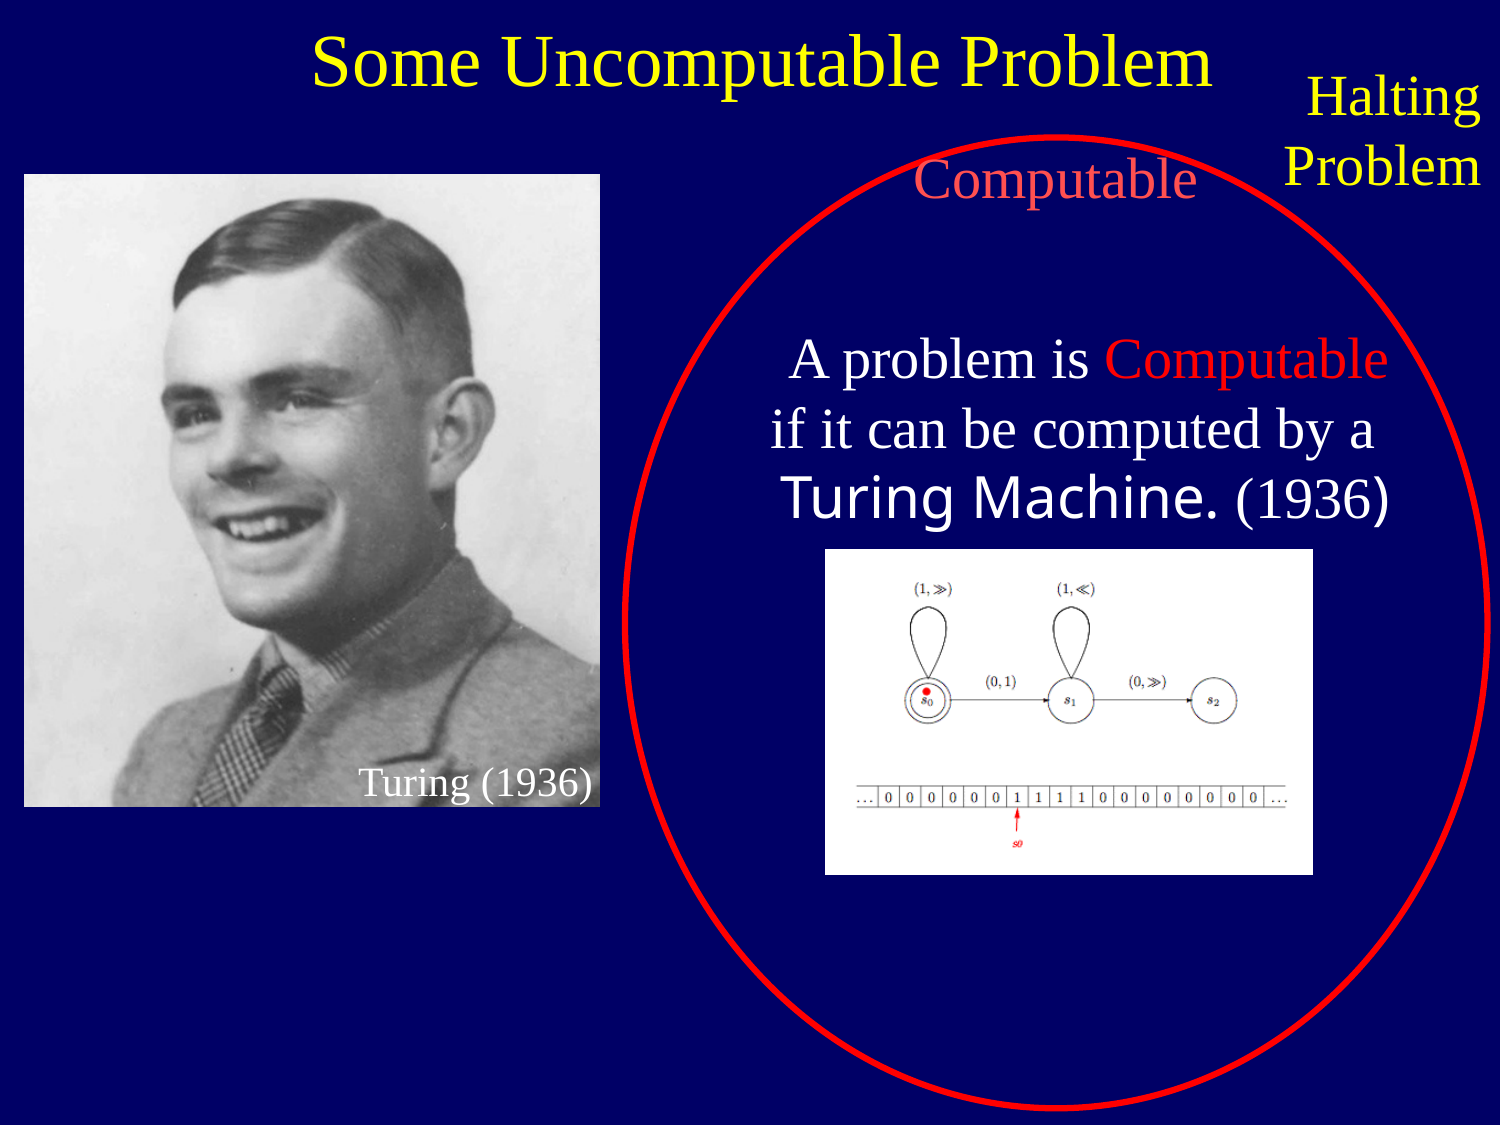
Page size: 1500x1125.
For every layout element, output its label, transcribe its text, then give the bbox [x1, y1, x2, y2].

picture [824, 549, 1313, 876]
text_box Halting Problem [1400, 49, 1500, 205]
text_box Some Uncomputable Problem [124, 0, 1400, 150]
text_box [624, 62, 1488, 1109]
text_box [24, 174, 619, 814]
